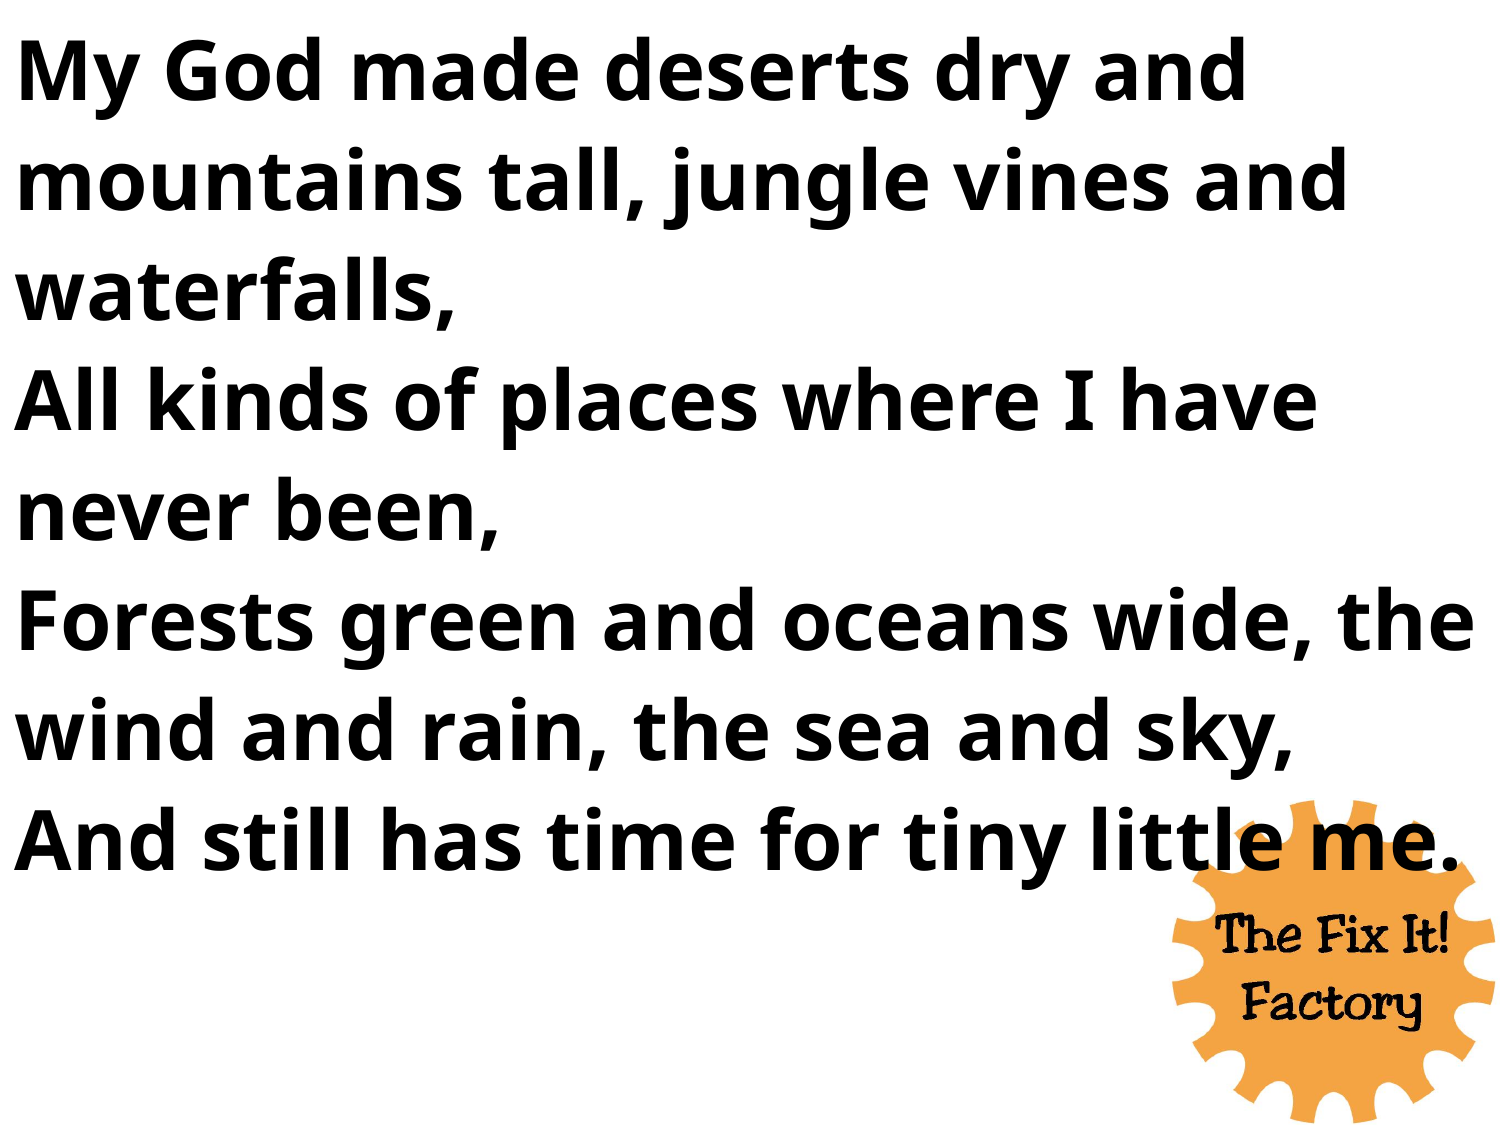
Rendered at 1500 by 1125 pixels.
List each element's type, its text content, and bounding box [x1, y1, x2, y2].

text_box My God made deserts dry and mountains tall, jungle vines and waterfalls, All kinds of places where I have never been, Forests green and oceans wide, the wind and rain, the sea and sky, And still has time for tiny little me. [0, 0, 1500, 895]
picture [1168, 895, 1500, 1125]
